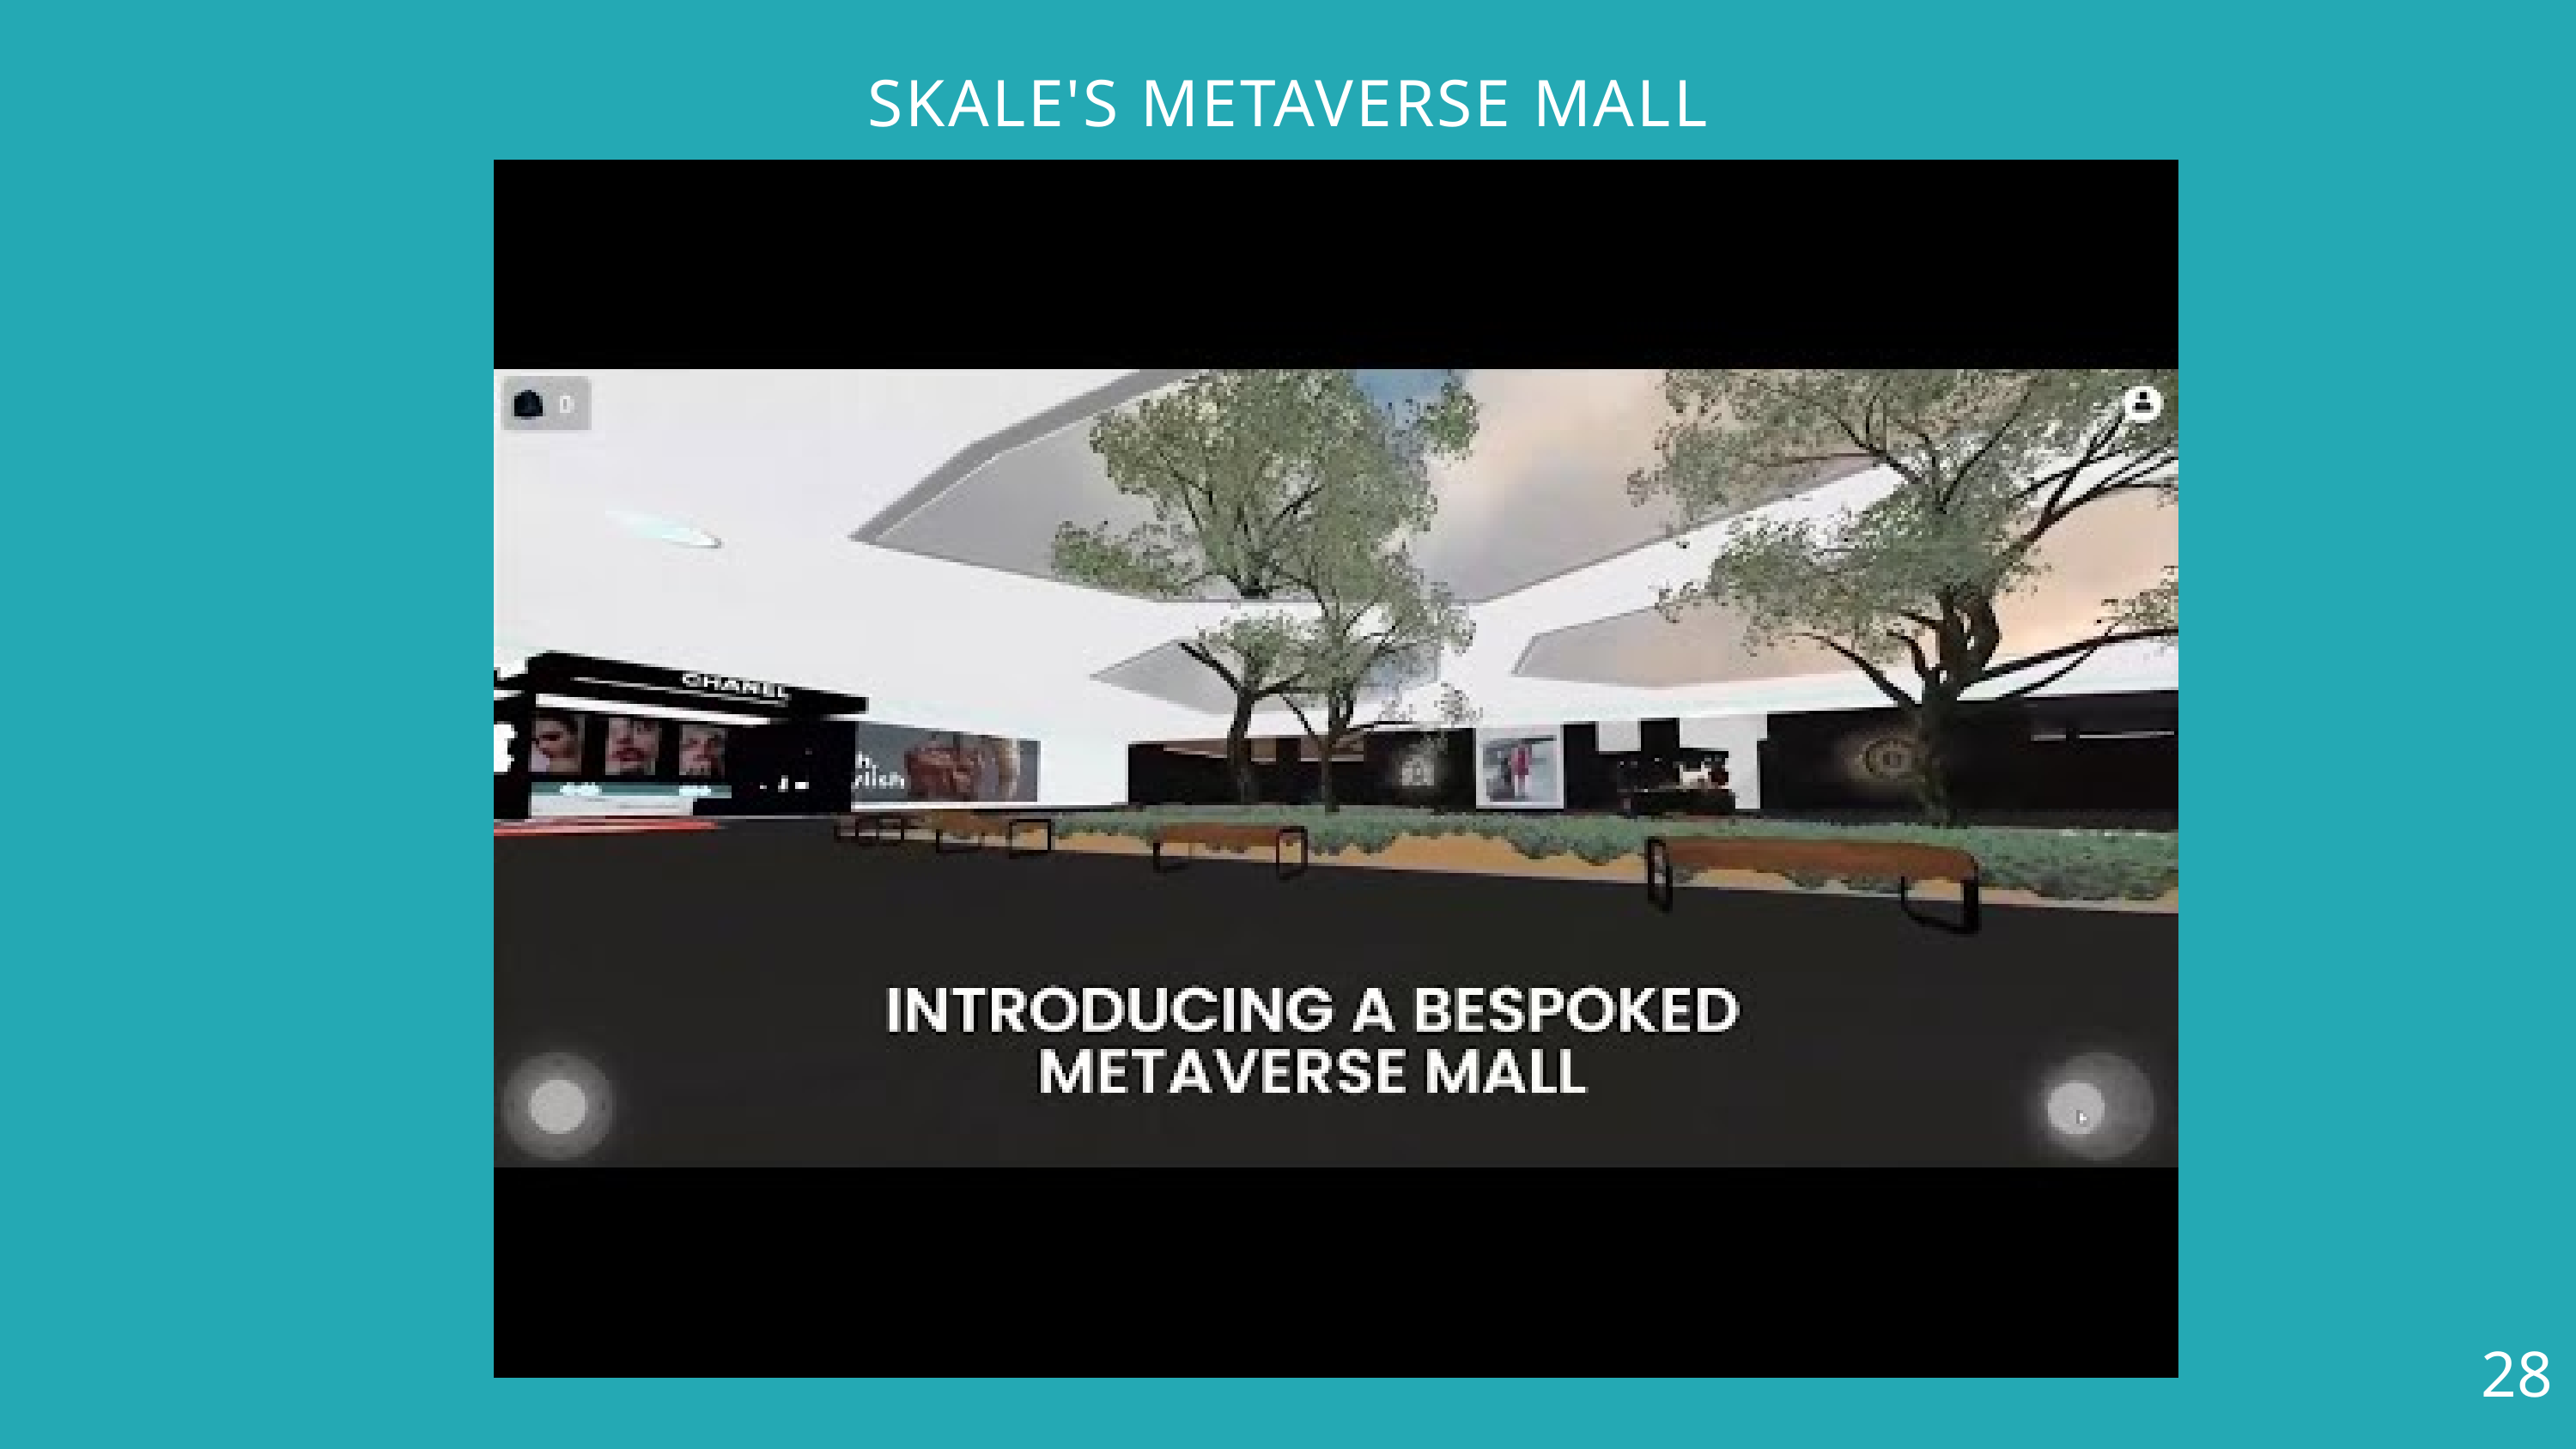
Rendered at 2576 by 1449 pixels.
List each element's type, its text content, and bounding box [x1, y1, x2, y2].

text_box 28 [2481, 1290, 2576, 1410]
text_box SKALE'S METAVERSE MALL [263, 70, 2313, 140]
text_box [493, 159, 2179, 1379]
